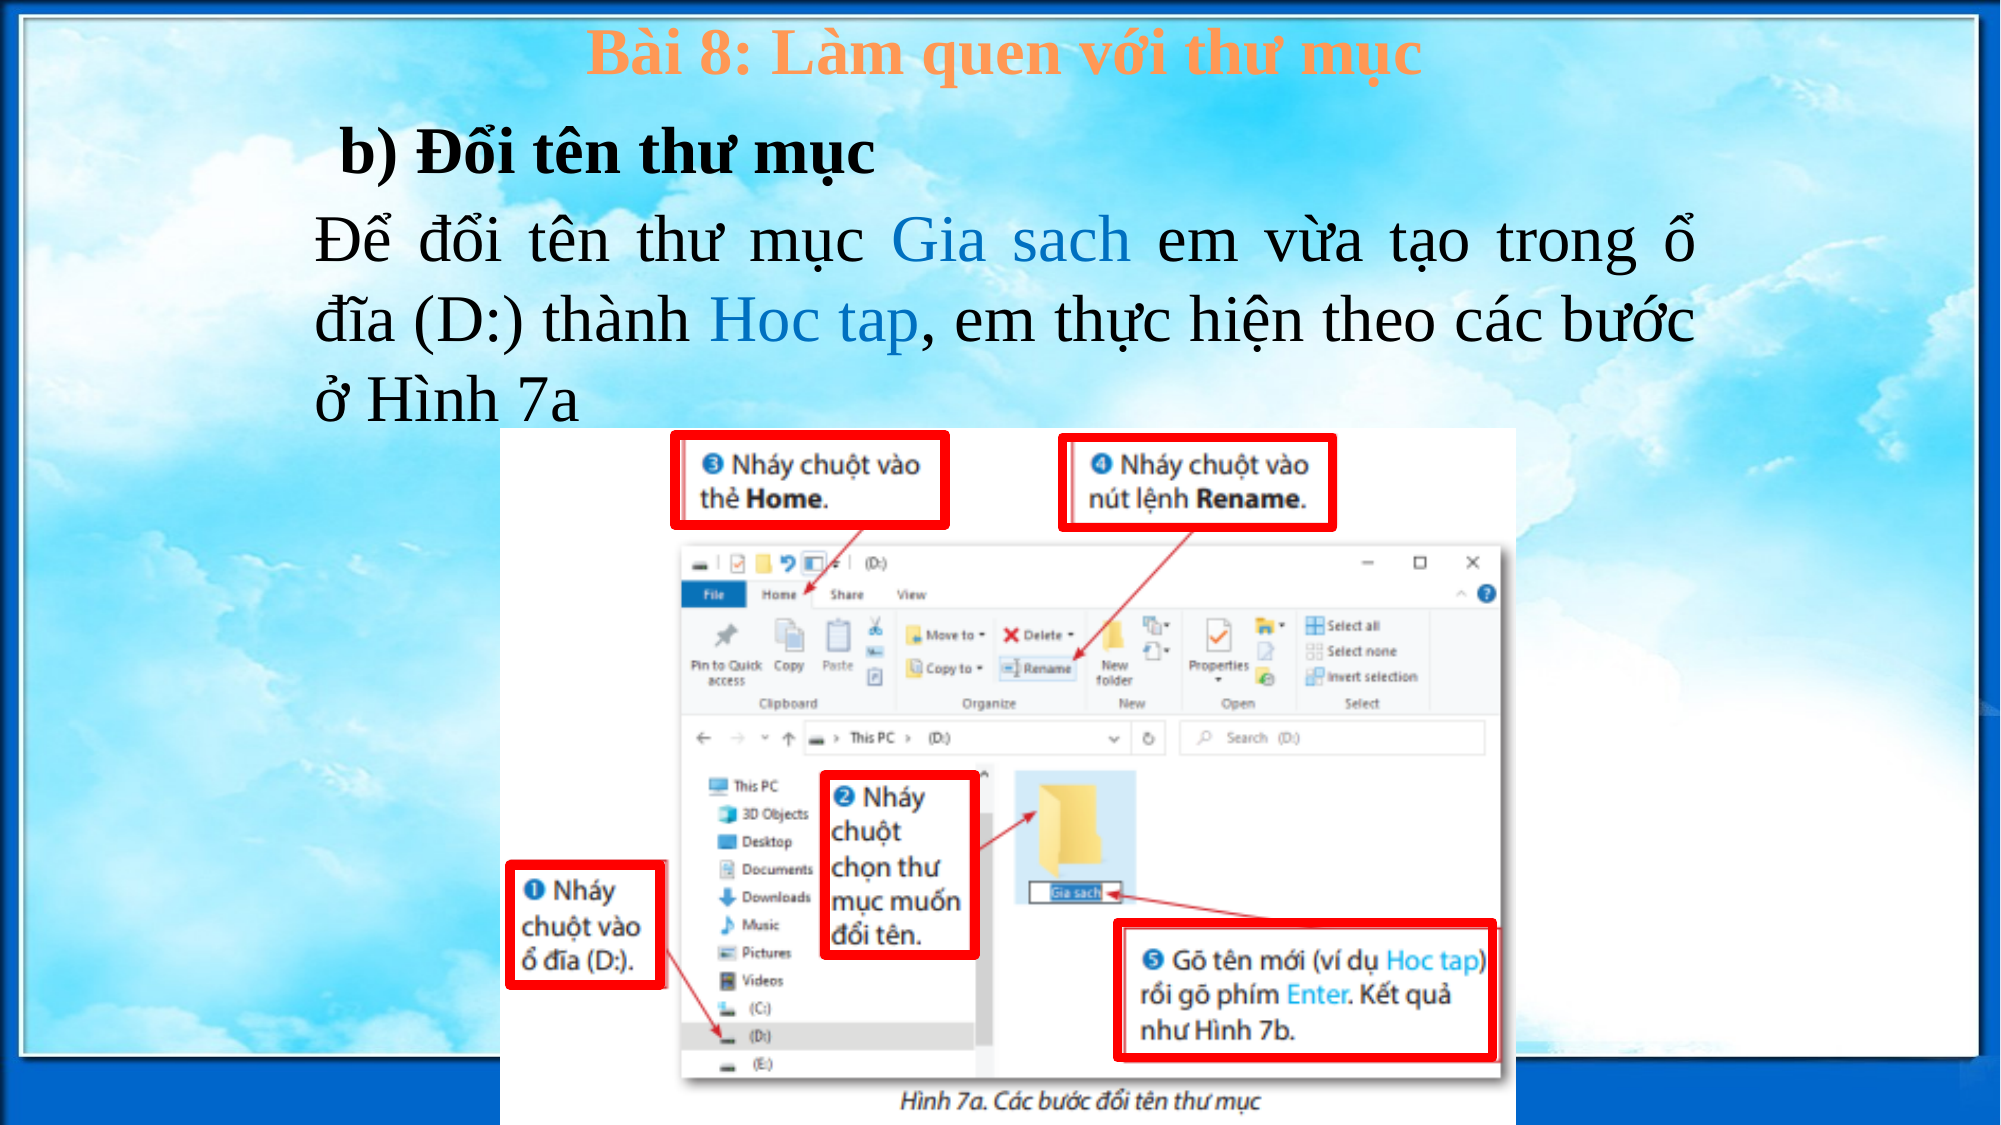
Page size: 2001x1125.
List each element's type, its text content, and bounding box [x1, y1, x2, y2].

picture [0, 0, 2001, 1125]
text_box Bài 8: Làm quen với thư mục [571, 0, 1439, 95]
text_box b) Đổi tên thư mục [324, 99, 1005, 187]
text_box Để đổi tên thư mục Gia sach em vừa tạo trong ổ đĩa (D:) thành Hoc tap, em thực hiện theo các bước ở Hình 7a [299, 187, 1713, 443]
